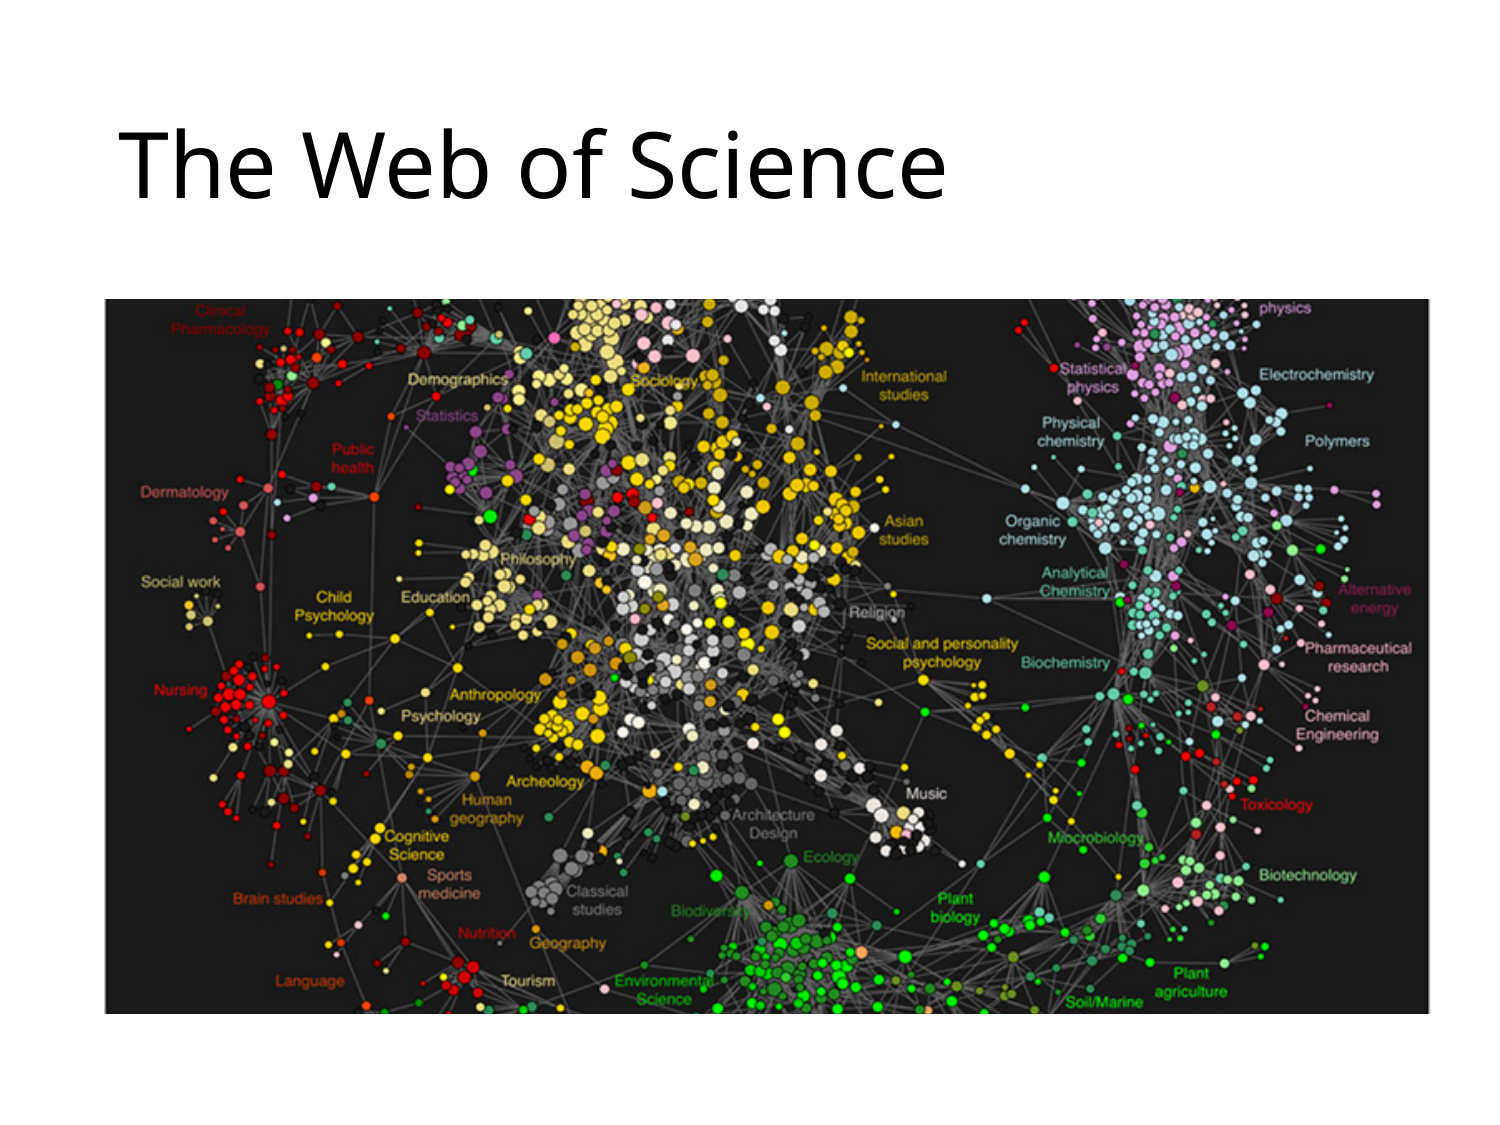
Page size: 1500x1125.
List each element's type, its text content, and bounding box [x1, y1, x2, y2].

title The Web of Science [103, 59, 1397, 278]
picture [103, 299, 1432, 1014]
